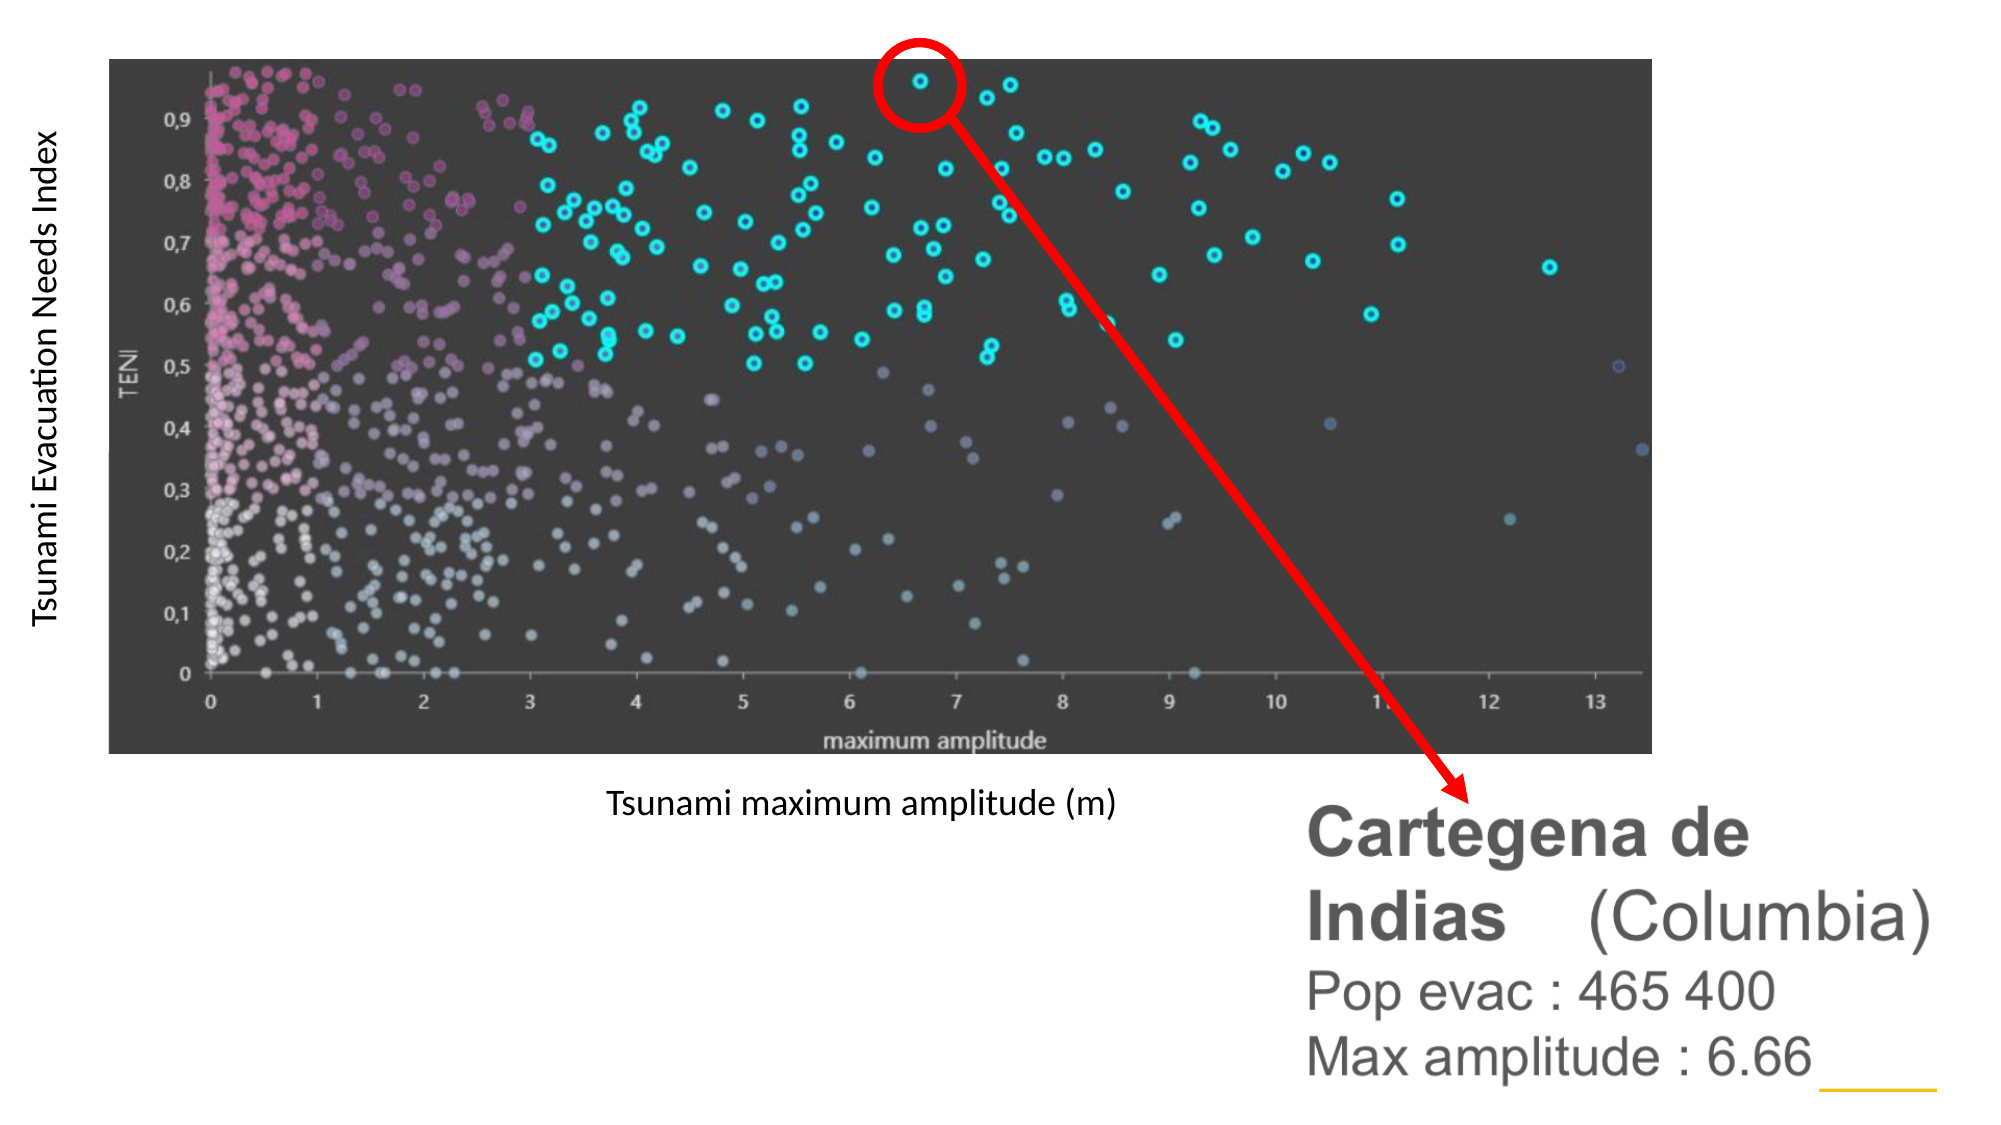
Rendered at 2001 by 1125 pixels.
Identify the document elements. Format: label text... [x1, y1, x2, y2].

text_box [885, 41, 955, 59]
text_box Tsunami Evacuation Needs Index [11, 72, 72, 643]
picture [108, 59, 1652, 754]
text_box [949, 115, 1469, 805]
text_box Tsunami maximum amplitude (m) [591, 770, 1165, 830]
picture [1292, 804, 1937, 1092]
